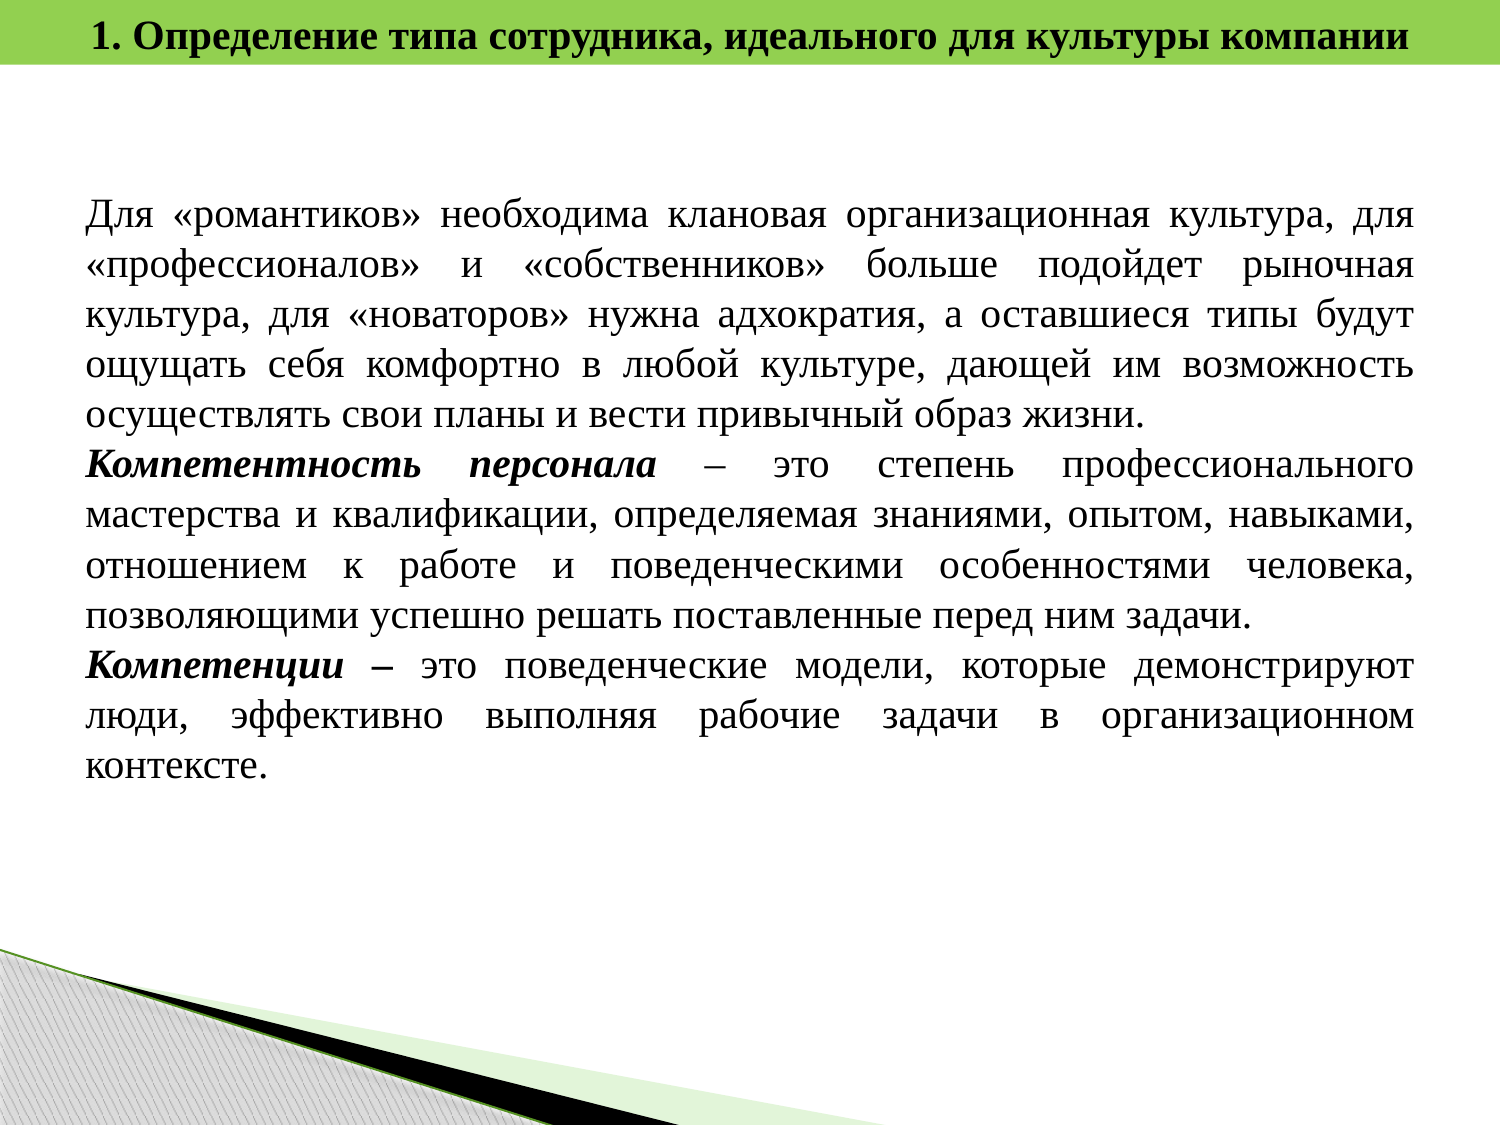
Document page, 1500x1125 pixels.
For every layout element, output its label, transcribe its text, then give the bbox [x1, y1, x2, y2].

text_box Для «романтиков» необходима клановая организационная культура, для «профессионалов» и «собственников» больше подойдет рыночная культура, для «новаторов» нужна адхократия, а оставшиеся типы будут ощущать себя комфортно в любой культуре, дающей им возможность осуществлять свои планы и вести привычный образ жизни. Компетентность персонала – это степень профессионального мастерства и квалификации, определяемая знаниями, опытом, навыками, отношением к работе и поведенческими особенностями человека, позволяющими успешно решать поставленные перед ним задачи. Компетенции – это поведенческие модели, которые демонстрируют люди, эффективно выполняя рабочие задачи в организационном контексте. [70, 178, 1430, 794]
text_box 1. Определение типа сотрудника, идеального для культуры компании [0, 0, 1500, 65]
